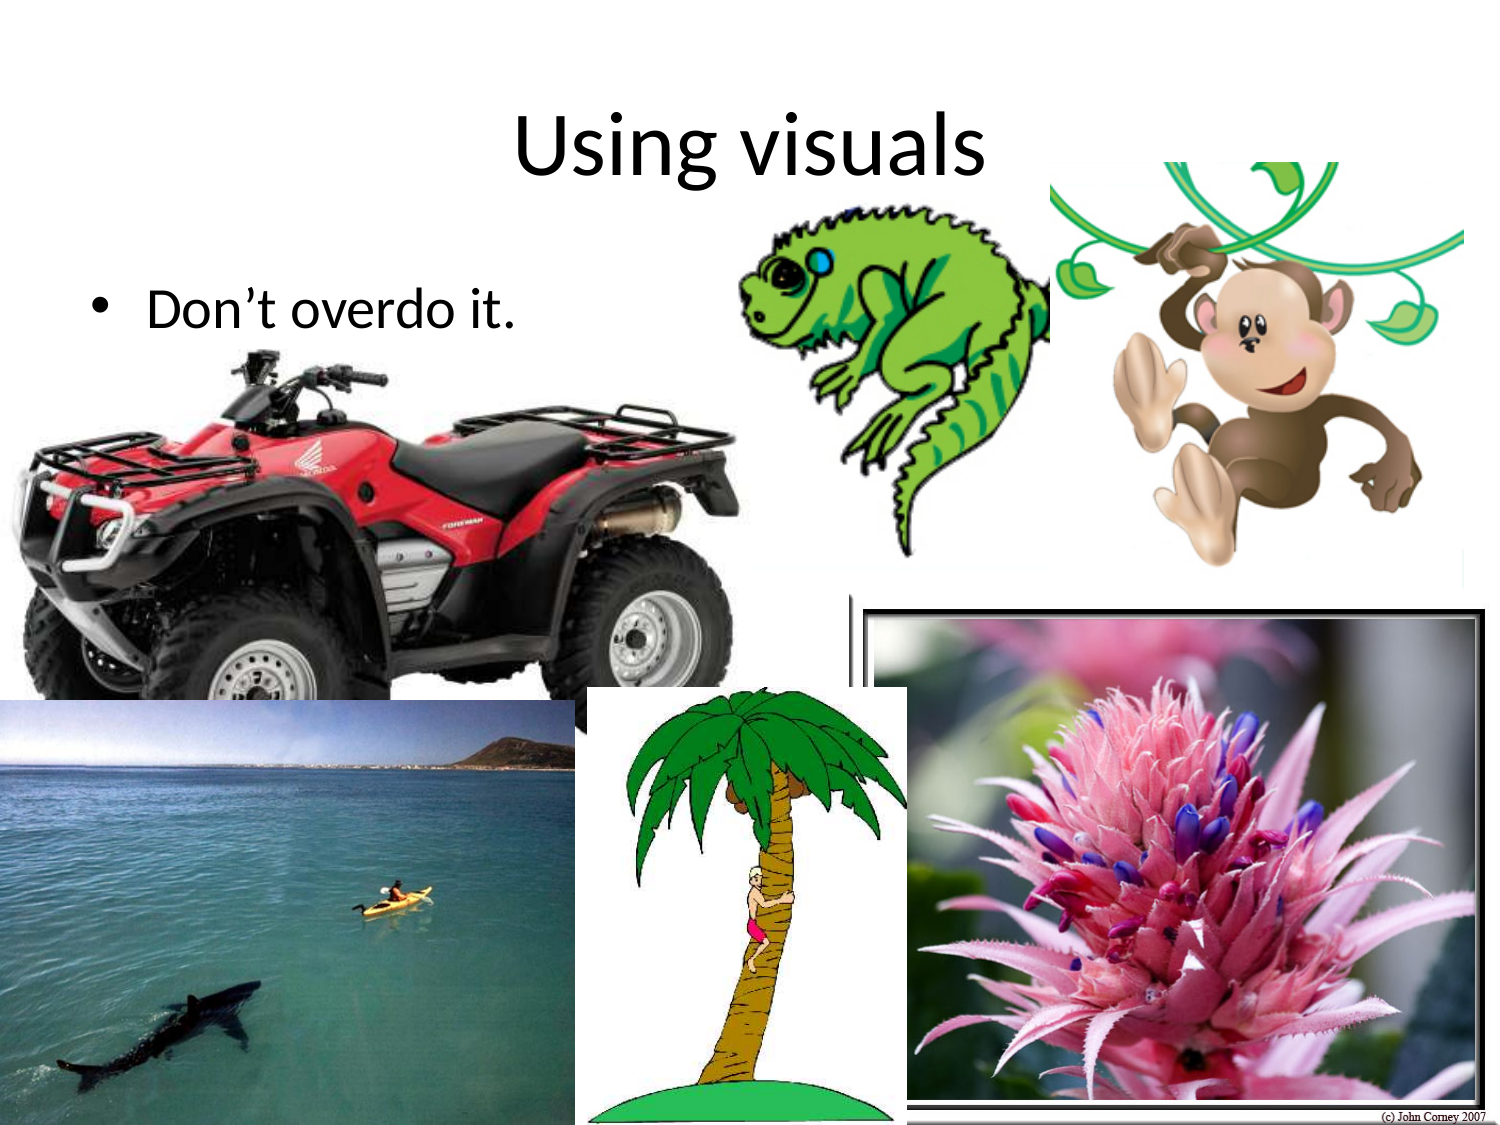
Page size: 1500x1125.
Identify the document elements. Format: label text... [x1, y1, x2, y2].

picture [0, 162, 1500, 1125]
title Using visuals [75, 45, 1425, 233]
list Don’t overdo it. [75, 262, 732, 335]
